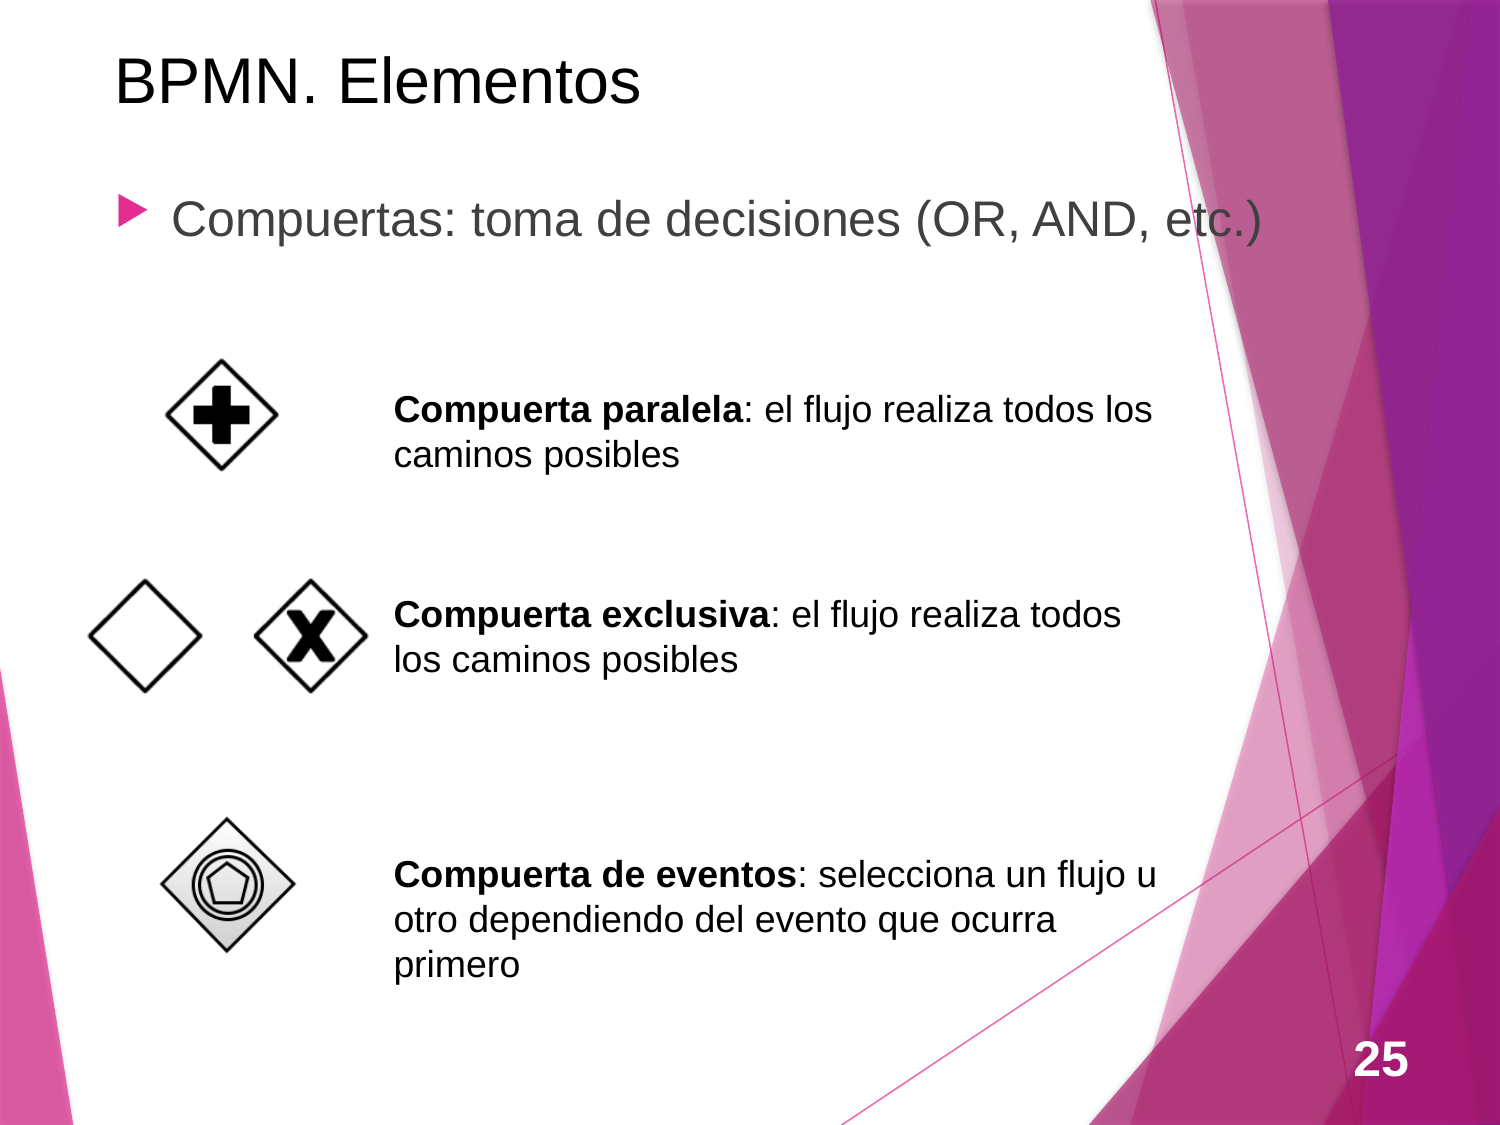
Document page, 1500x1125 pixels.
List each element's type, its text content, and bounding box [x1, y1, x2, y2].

picture [62, 553, 380, 718]
text_box Compuerta exclusiva: el flujo realiza todos los caminos posibles [385, 582, 1189, 688]
picture [108, 787, 352, 962]
picture [132, 331, 310, 484]
title BPMN. Elementos [99, 31, 1327, 177]
slide_number 25 [1261, 1026, 1424, 1086]
text_box Compuerta de eventos: selecciona un flujo u otro dependiendo del evento que ocurra primero [378, 842, 1189, 993]
text_box Compuerta paralela: el flujo realiza todos los caminos posibles [378, 377, 1189, 483]
list Compuertas: toma de decisiones (OR, AND, etc.) [99, 178, 1298, 979]
